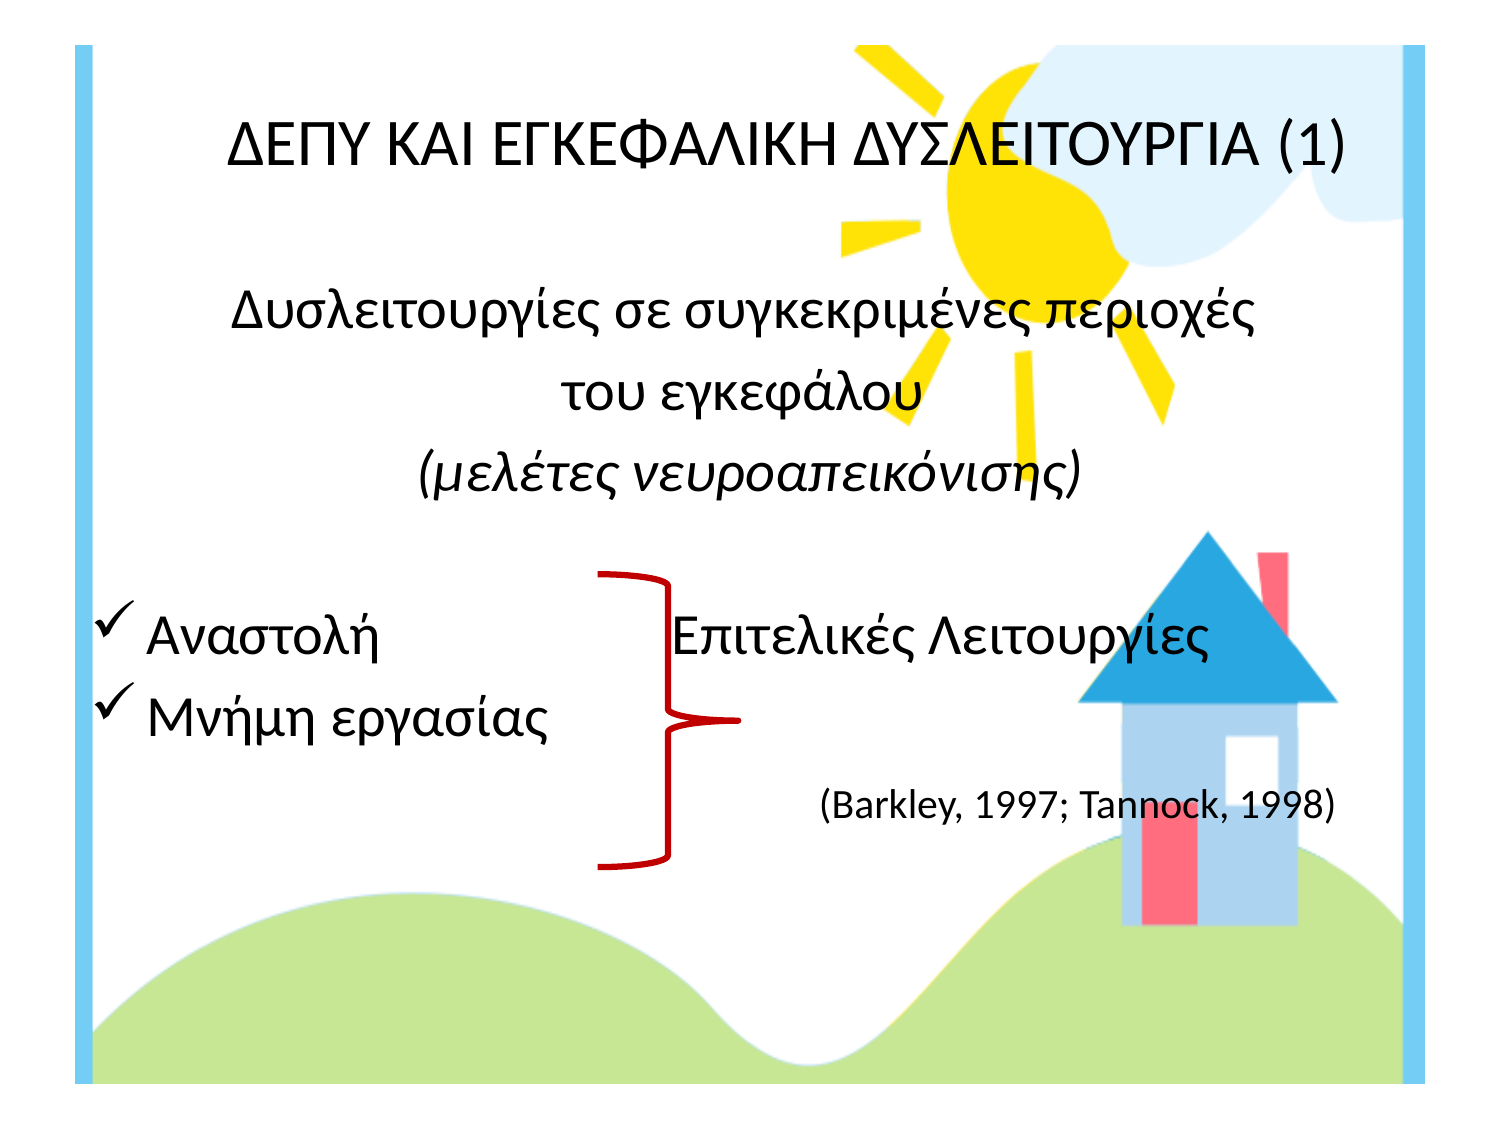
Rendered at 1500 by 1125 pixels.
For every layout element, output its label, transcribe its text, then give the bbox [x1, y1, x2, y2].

picture [75, 1005, 1425, 1084]
list Δυσλειτουργίες σε συγκεκριμένες περιοχές του εγκεφάλου (μελέτες νευροαπεικόνισης) Αναστολή Επιτελικές Λειτουργίες Μνήμη εργασίας (Barkley, 1997; Tannock, 1998) [75, 262, 1425, 1005]
picture [75, 233, 1425, 262]
title ΔΕΠΥ ΚΑΙ ΕΓΚΕΦΑΛΙΚΗ ΔΥΣΛΕΙΤΟΥΡΓΙΑ (1) [75, 45, 1500, 233]
